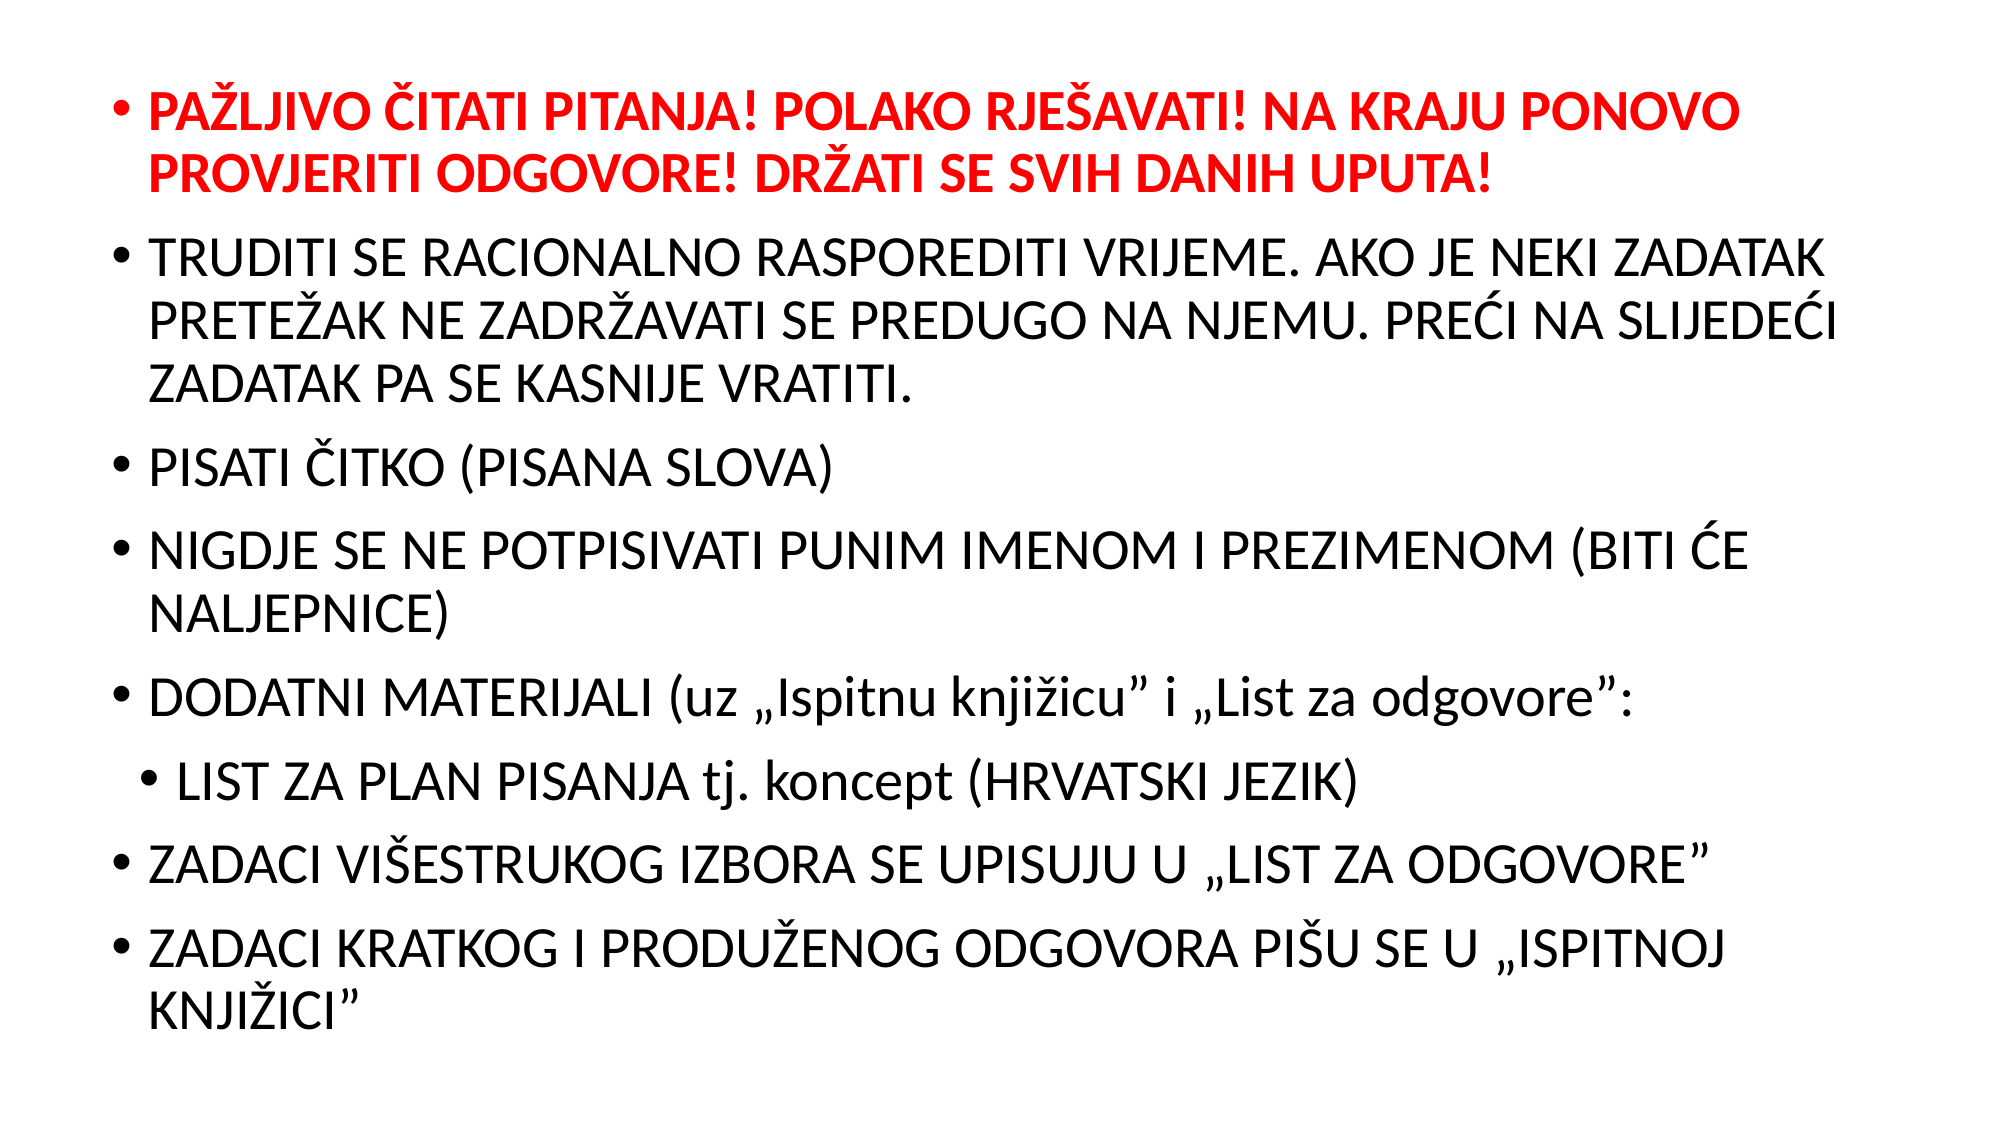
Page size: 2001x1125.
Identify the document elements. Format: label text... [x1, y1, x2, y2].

list PAŽLJIVO ČITATI PITANJA! POLAKO RJEŠAVATI! NA KRAJU PONOVO PROVJERITI ODGOVORE! DRŽATI SE SVIH DANIH UPUTA! TRUDITI SE RACIONALNO RASPOREDITI VRIJEME. AKO JE NEKI ZADATAK PRETEŽAK NE ZADRŽAVATI SE PREDUGO NA NJEMU. PREĆI NA SLIJEDEĆI ZADATAK PA SE KASNIJE VRATITI. PISATI ČITKO (PISANA SLOVA) NIGDJE SE NE POTPISIVATI PUNIM IMENOM I PREZIMENOM (BITI ĆE NALJEPNICE) DODATNI MATERIJALI (uz „Ispitnu knjižicu” i „List za odgovore”: LIST ZA PLAN PISANJA tj. koncept (HRVATSKI JEZIK) ZADACI VIŠESTRUKOG IZBORA SE UPISUJU U „LIST ZA ODGOVORE” ZADACI KRATKOG I PRODUŽENOG ODGOVORA PIŠU SE U „ISPITNOJ KNJIŽICI” [96, 72, 1968, 1093]
